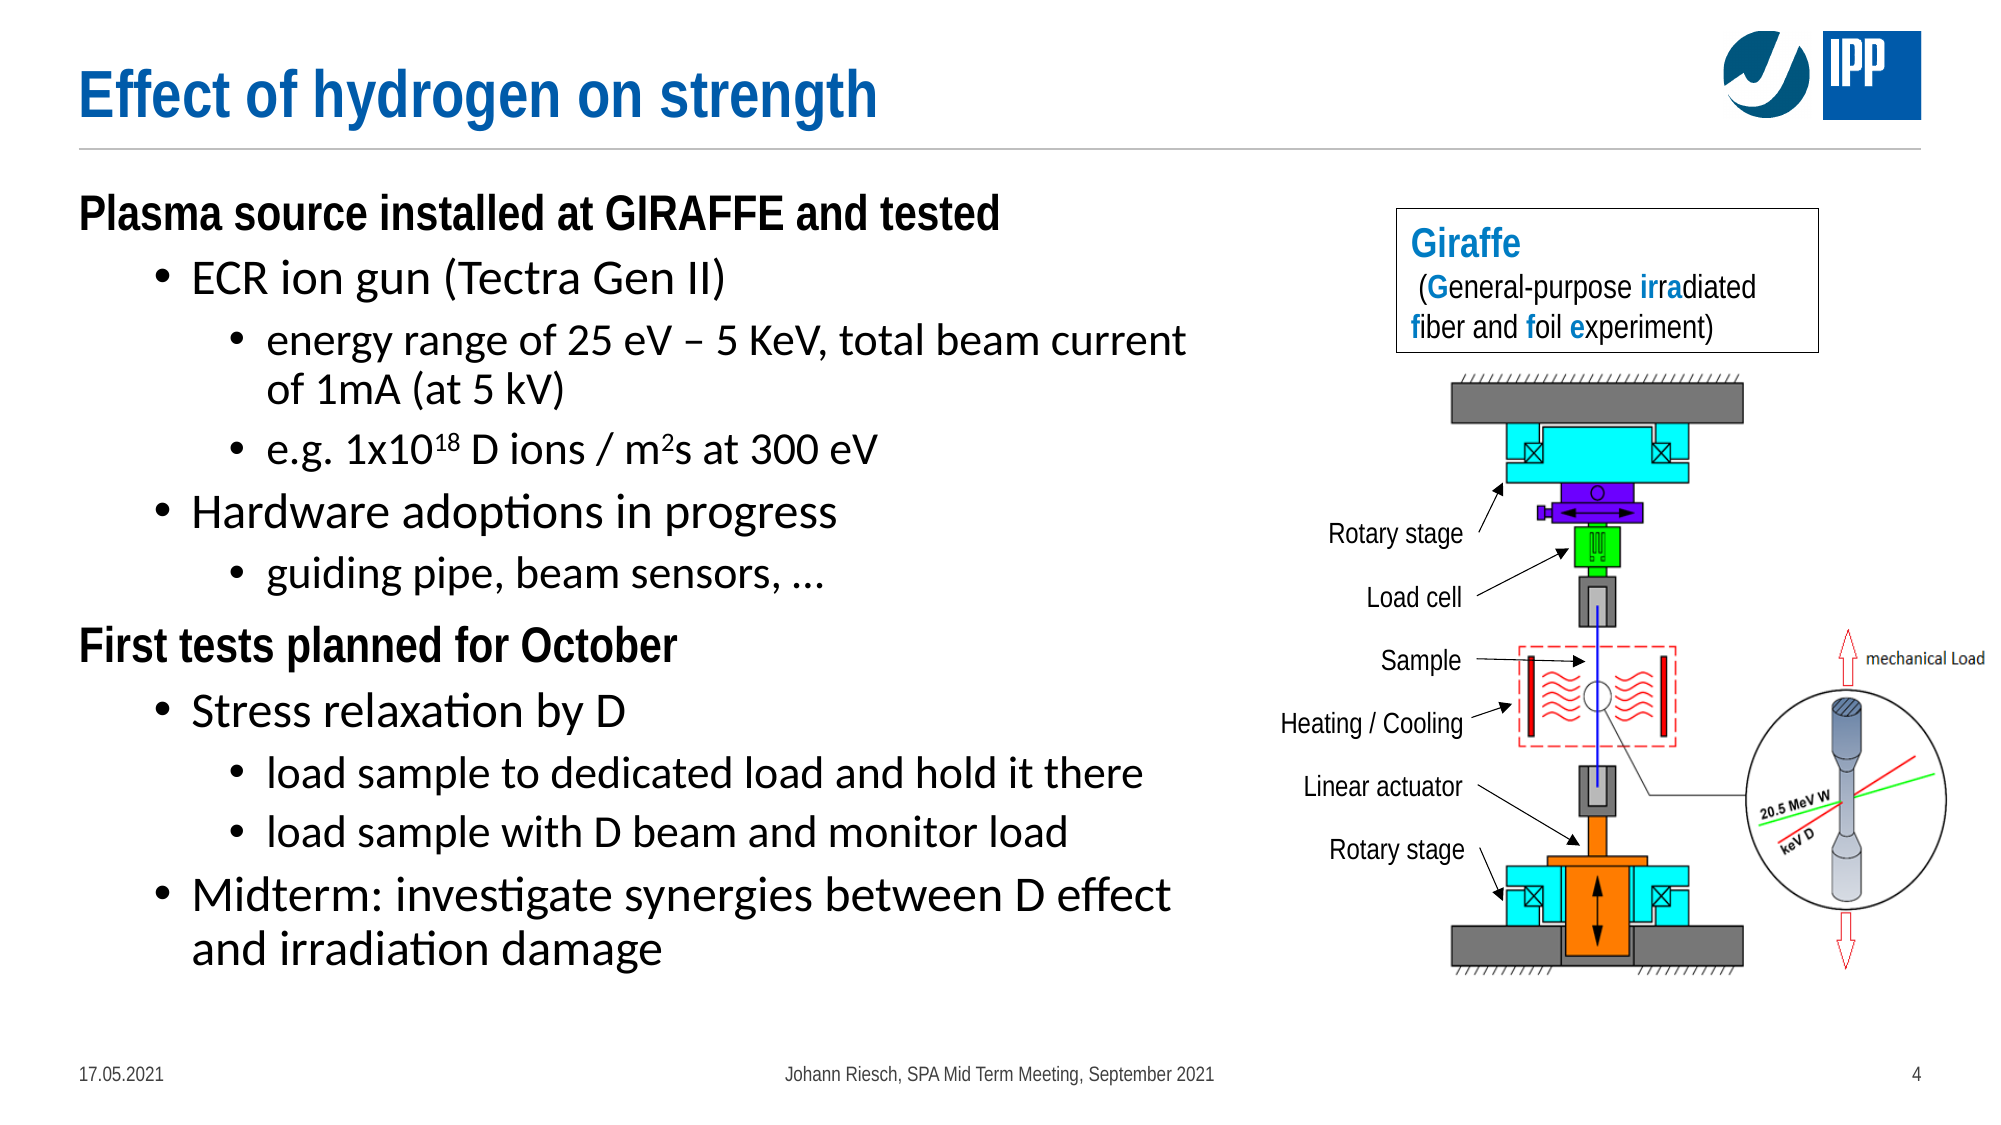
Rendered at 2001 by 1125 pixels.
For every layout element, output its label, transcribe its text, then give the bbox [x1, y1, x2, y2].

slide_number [78, 1042, 262, 1103]
slide_number 4 [1744, 1042, 1922, 1103]
text_box Plasma source installed at GIRAFFE and tested ECR ion gun (Tectra Gen II) energy range of 25 eV – 5 KeV, total beam current of 1mA (at 5 kV) e.g. 1x1018 D ions / m2s at 300 eV Hardware adoptions in progress guiding pipe, beam sensors, … First tests planned for October Stress relaxation by D load sample to dedicated load and hold it there load sample with D beam and monitor load Midterm: investigate synergies between D effect and irradiation damage [78, 179, 1228, 1018]
picture [1745, 31, 1812, 119]
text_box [1273, 371, 2000, 1006]
picture [1745, 114, 1761, 119]
title Effect of hydrogen on strength [78, 30, 1745, 139]
text_box Giraffe (General-purpose irradiated fiber and foil experiment) [1396, 208, 1819, 353]
footer Johann Riesch, SPA Mid Term Meeting, September 2021 [297, 1042, 1703, 1103]
